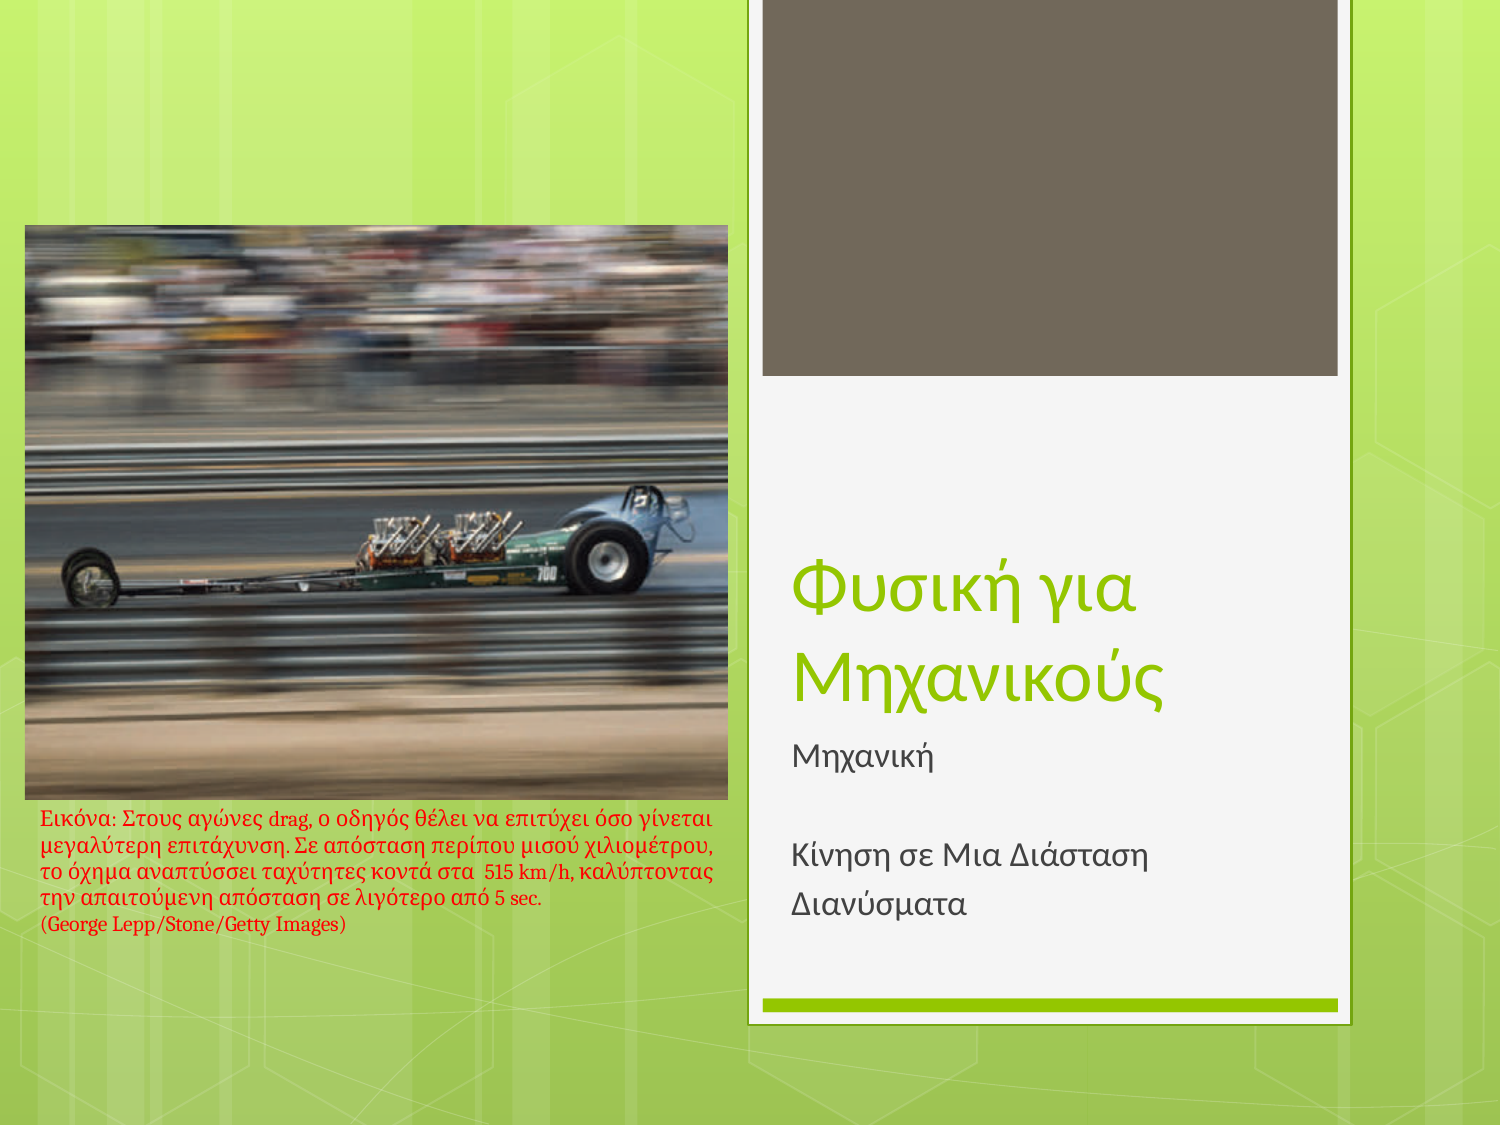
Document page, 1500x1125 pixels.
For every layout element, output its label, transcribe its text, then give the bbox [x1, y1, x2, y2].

title Φυσική για Μηχανικούς [776, 444, 1320, 724]
picture [24, 224, 729, 801]
subtitle Μηχανική Κίνηση σε Μια Διάσταση Διανύσματα [776, 725, 1320, 933]
text_box Εικόνα: Στους αγώνες drag, ο οδηγός θέλει να επιτύχει όσο γίνεται μεγαλύτερη επιτάχυνση. Σε απόσταση περίπου μισού χιλιομέτρου, το όχημα αναπτύσσει ταχύτητες κοντά στα 515 km/h, καλύπτοντας την απαιτούμενη απόσταση σε λιγότερο από 5 sec. (George Lepp/Stone/Getty Images) [24, 809, 728, 944]
